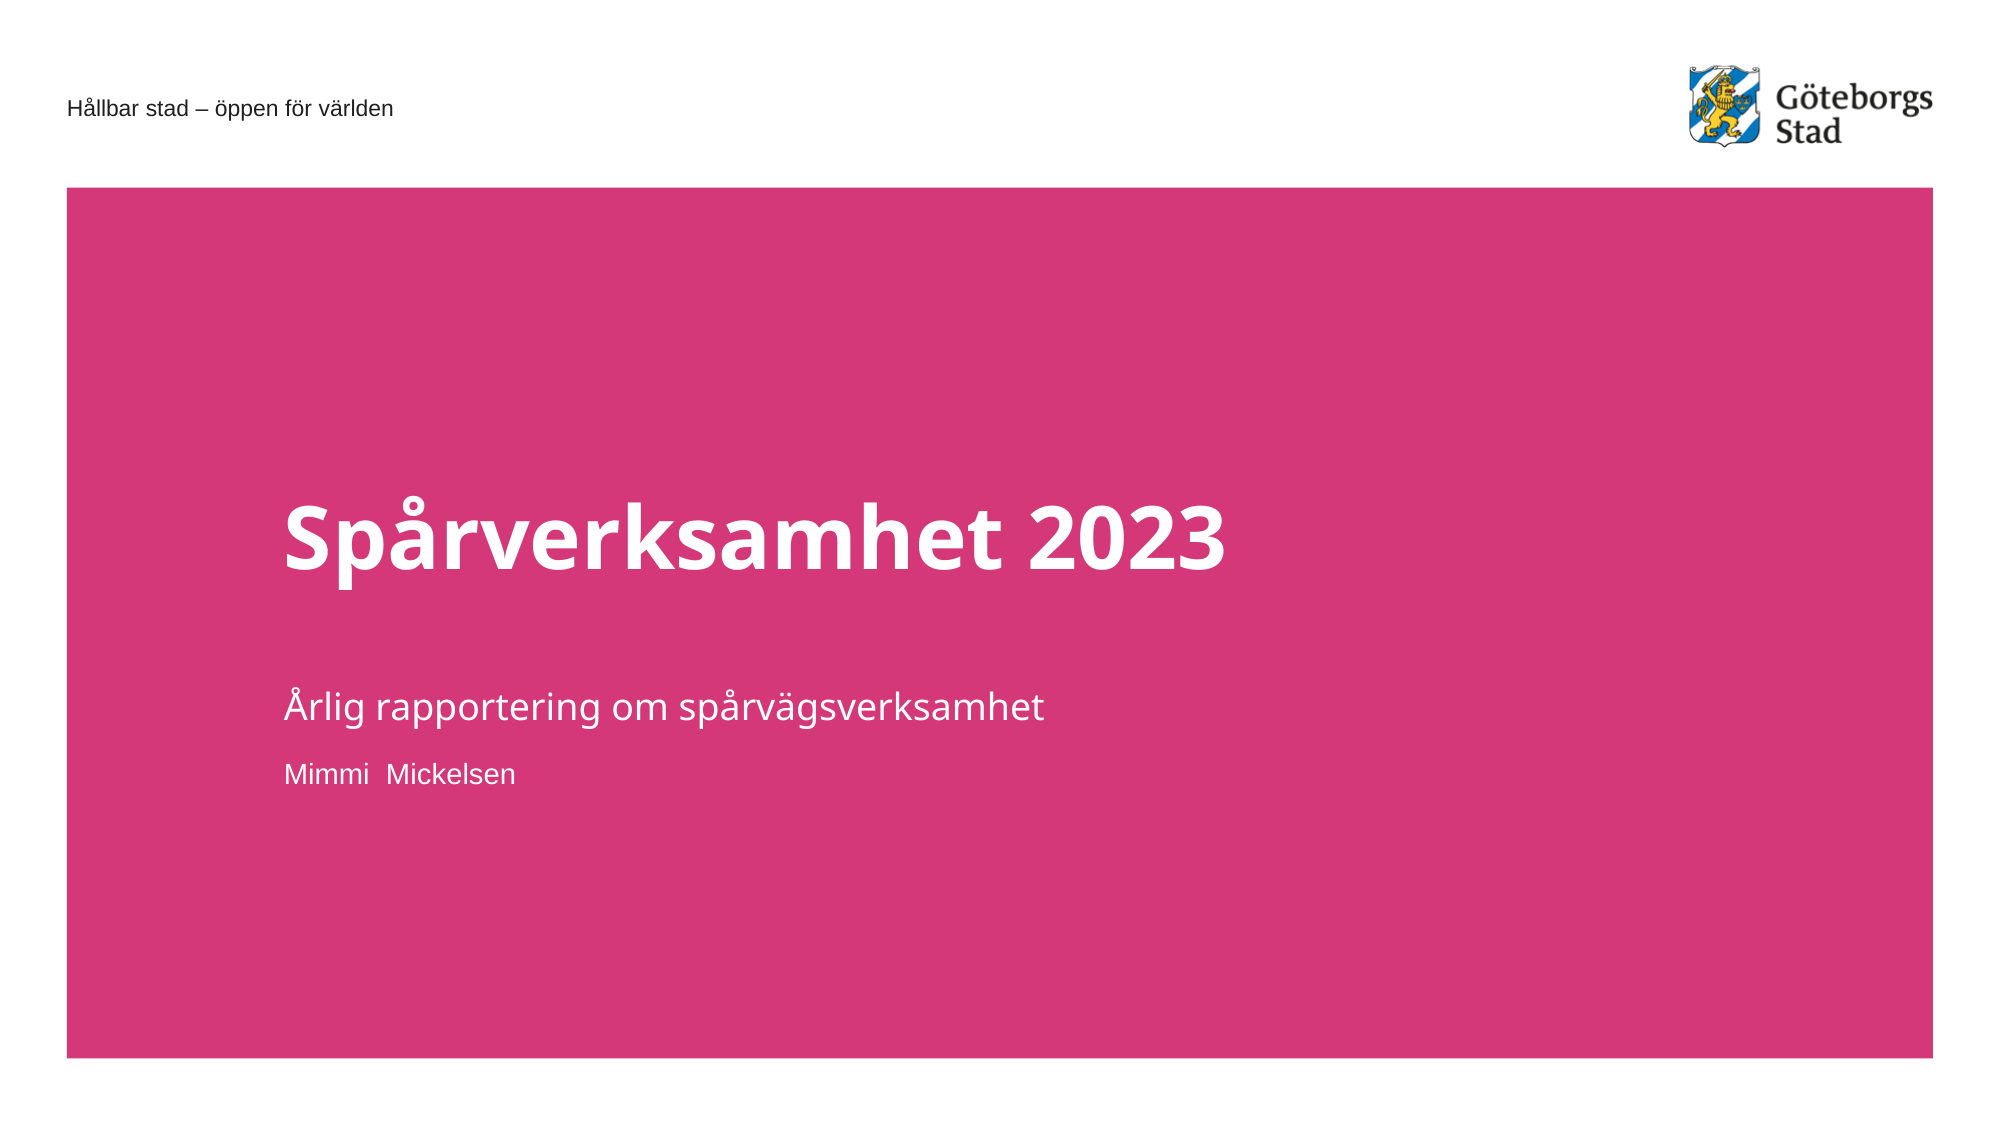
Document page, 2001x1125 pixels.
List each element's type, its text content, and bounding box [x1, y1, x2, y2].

picture [1689, 65, 1933, 148]
title Spårverksamhet 2023 [284, 430, 1716, 653]
list Årlig rapportering om spårvägsverksamhet [284, 683, 1716, 725]
list Mimmi Mickelsen [284, 755, 1716, 797]
